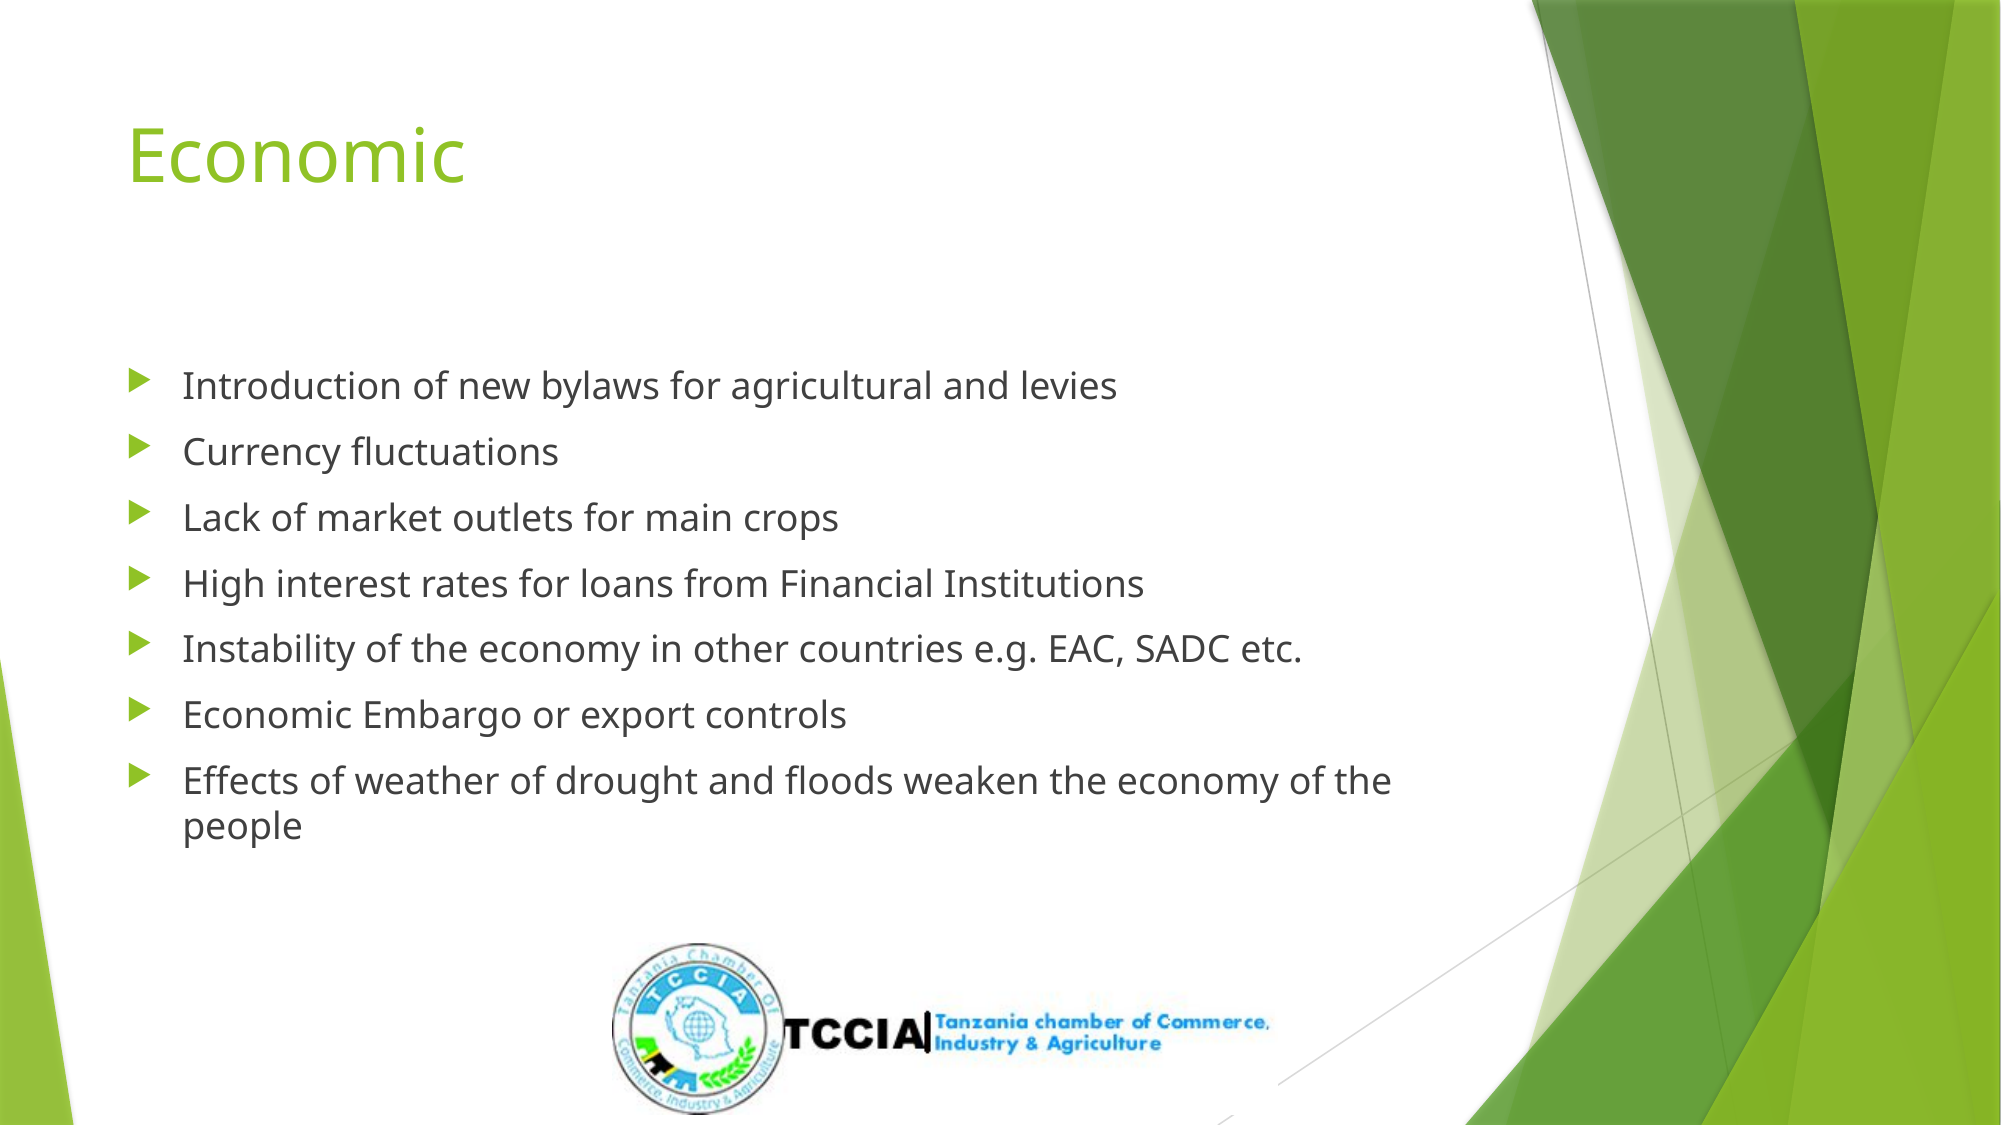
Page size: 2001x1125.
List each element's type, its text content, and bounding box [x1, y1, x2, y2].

title Economic [111, 99, 1522, 317]
picture [612, 992, 1278, 1115]
list Introduction of new bylaws for agricultural and levies Currency fluctuations Lack of market outlets for main crops High interest rates for loans from Financial Institutions Instability of the economy in other countries e.g. EAC, SADC etc. Economic Embargo or export controls Effects of weather of drought and floods weaken the economy of the people [111, 354, 1522, 992]
